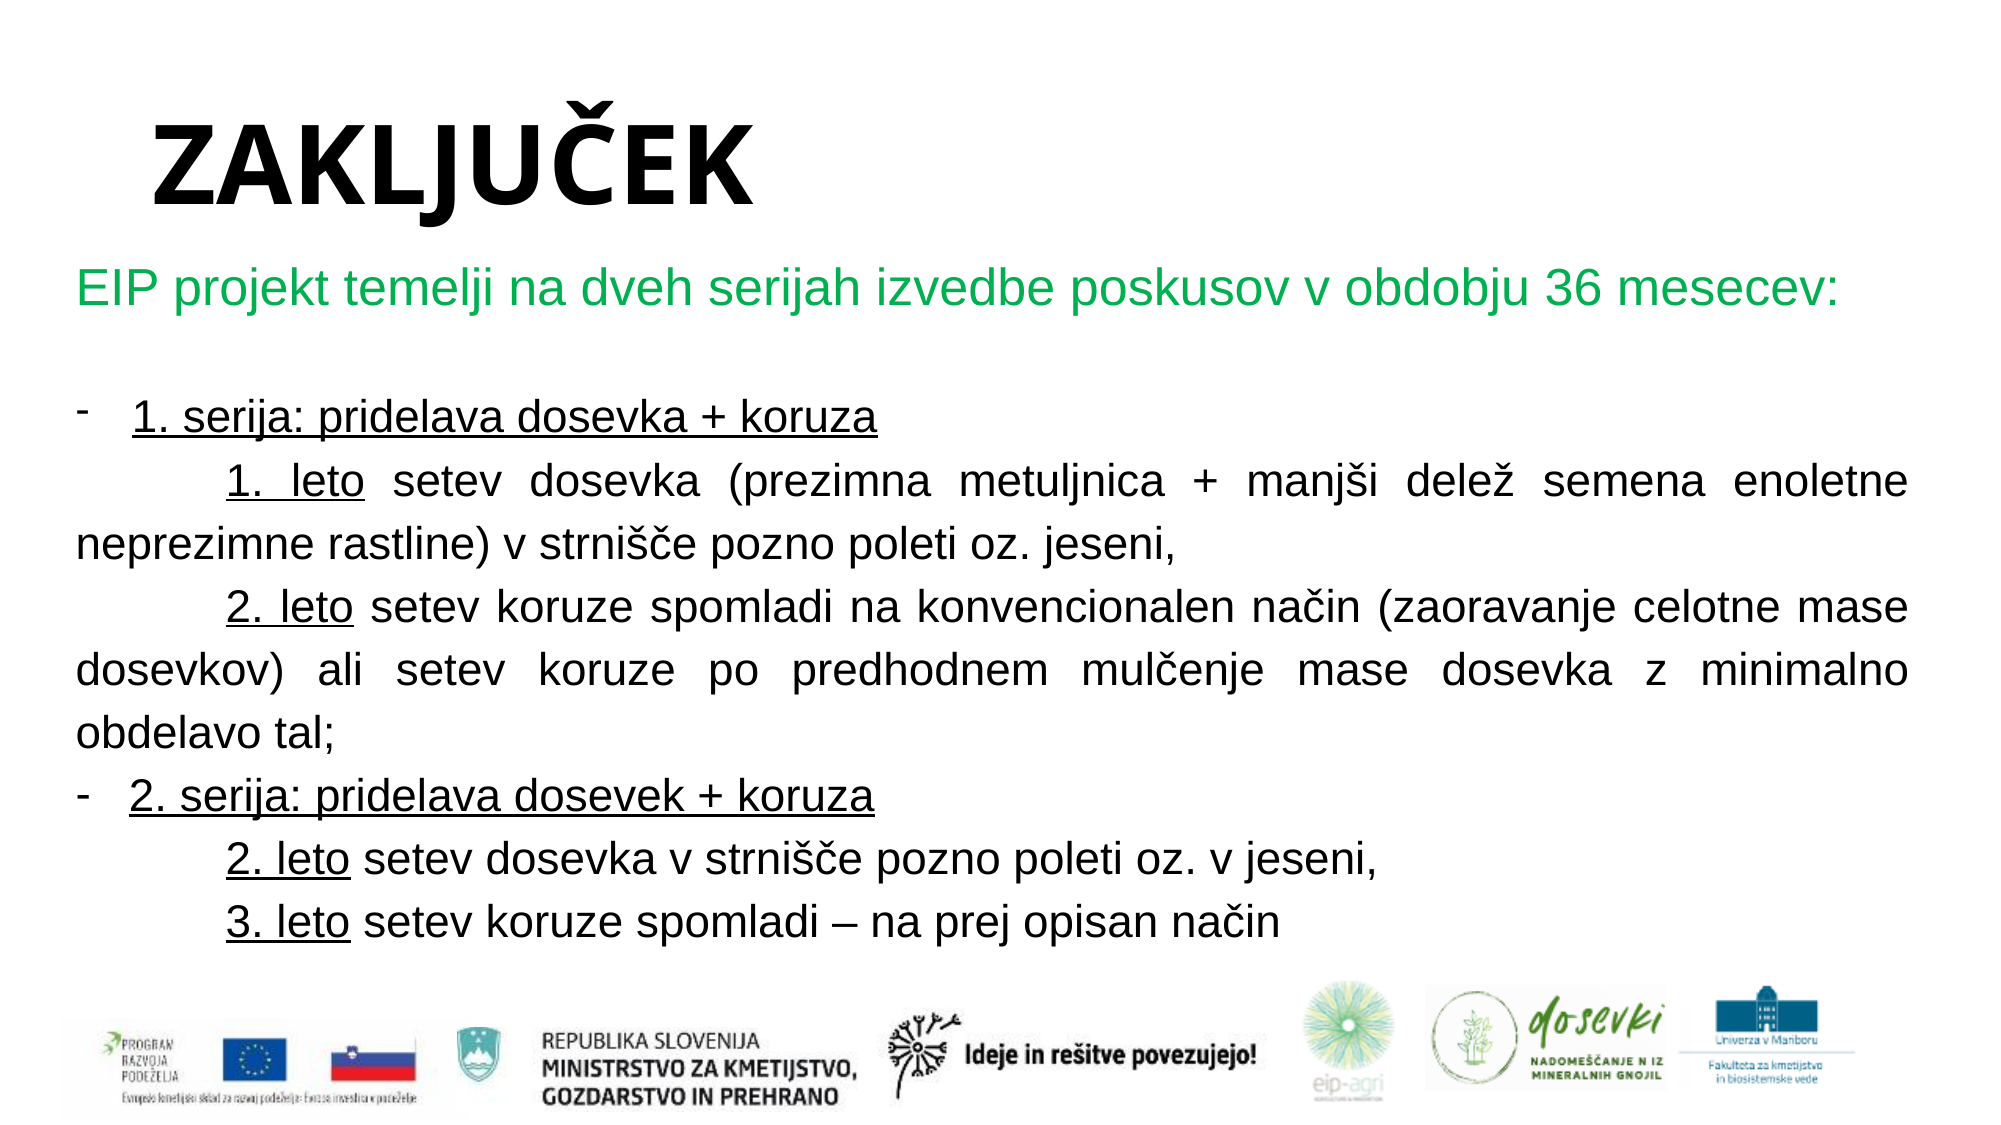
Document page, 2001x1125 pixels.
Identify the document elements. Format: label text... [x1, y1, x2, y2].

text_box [60, 968, 1866, 1125]
title ZAKLJUČEK [137, 59, 1863, 236]
list EIP projekt temelji na dveh serijah izvedbe poskusov v obdobju 36 mesecev: 1. serija: pridelava dosevka + koruza 1. leto setev dosevka (prezimna metuljnica + manjši delež semena enoletne neprezimne rastline) v strnišče pozno poleti oz. jeseni, 2. leto setev koruze spomladi na konvencionalen način (zaoravanje celotne mase dosevkov) ali setev koruze po predhodnem mulčenje mase dosevka z minimalno obdelavo tal; 2. serija: pridelava dosevek + koruza 2. leto setev dosevka v strnišče pozno poleti oz. v jeseni, 3. leto setev koruze spomladi – na prej opisan način [60, 236, 1926, 983]
